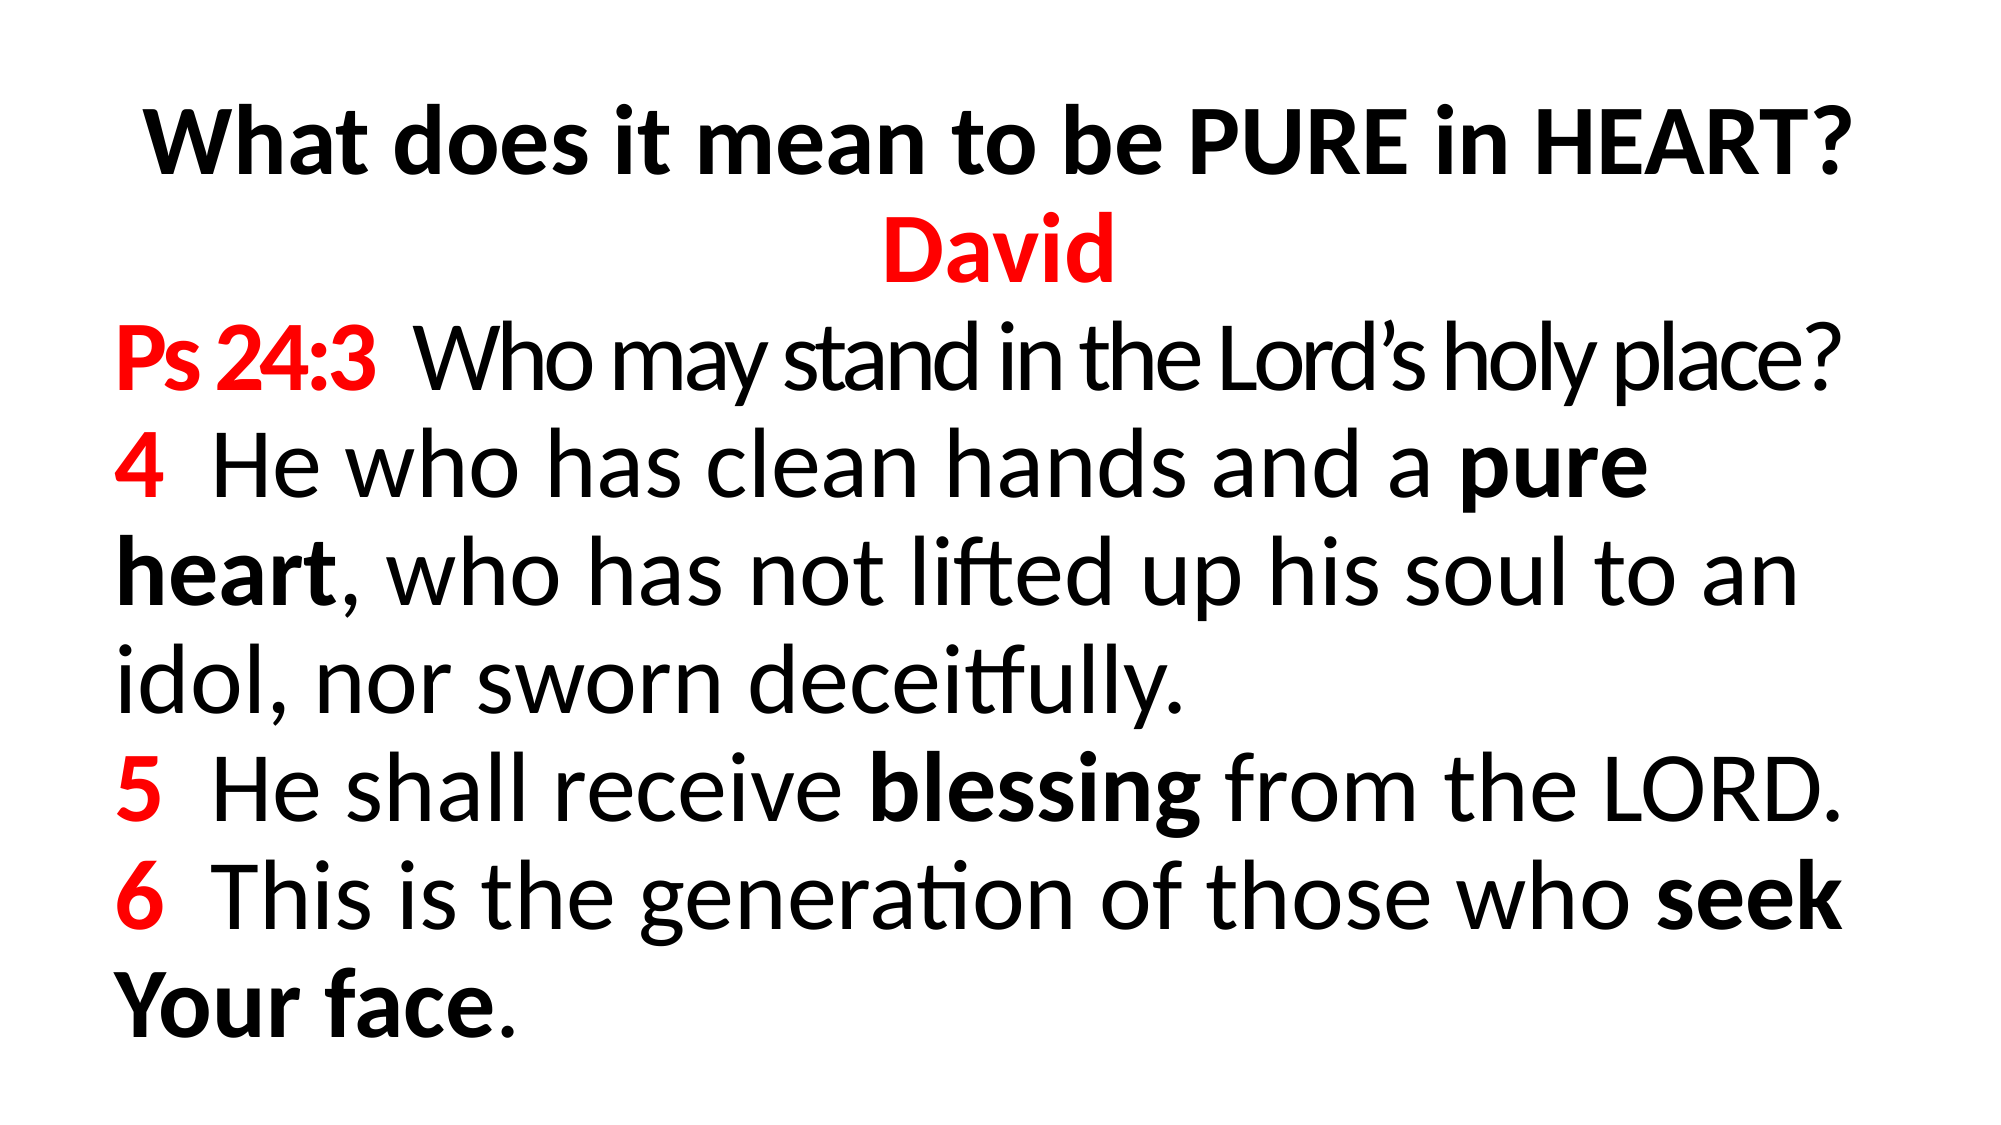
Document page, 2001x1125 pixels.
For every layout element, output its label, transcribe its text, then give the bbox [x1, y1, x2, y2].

subtitle What does it mean to be PURE in HEART? David Ps 24:3 Who may stand in the Lord’s holy place? 4 He who has clean hands and a pure heart, who has not lifted up his soul to an idol, nor sworn deceitfully. 5 He shall receive blessing from the LORD. 6 This is the generation of those who seek Your face. [99, 80, 1900, 1045]
